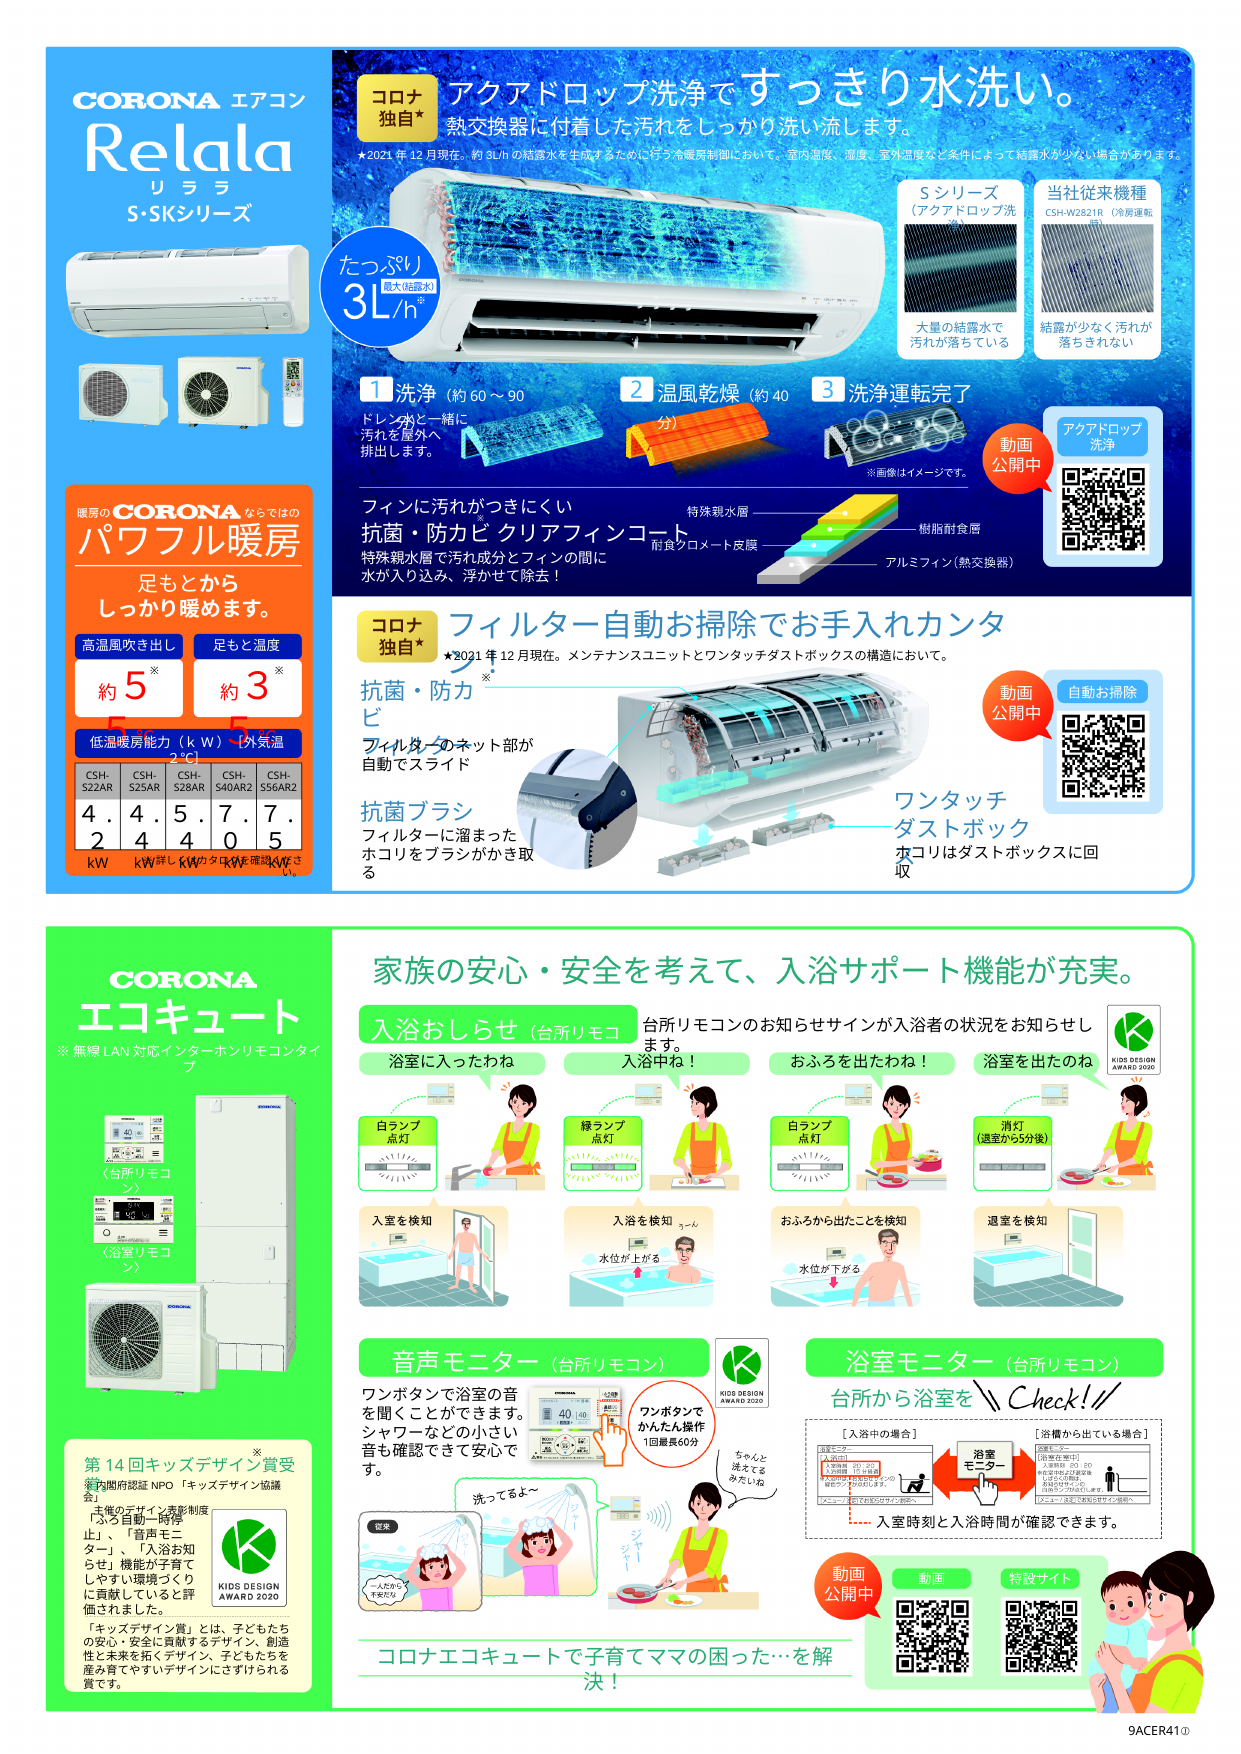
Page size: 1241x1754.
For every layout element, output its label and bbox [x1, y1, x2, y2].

text_box [60, 506, 506, 716]
text_box [63, 761, 318, 875]
picture [0, 0, 1240, 1753]
text_box [68, 1438, 319, 1686]
